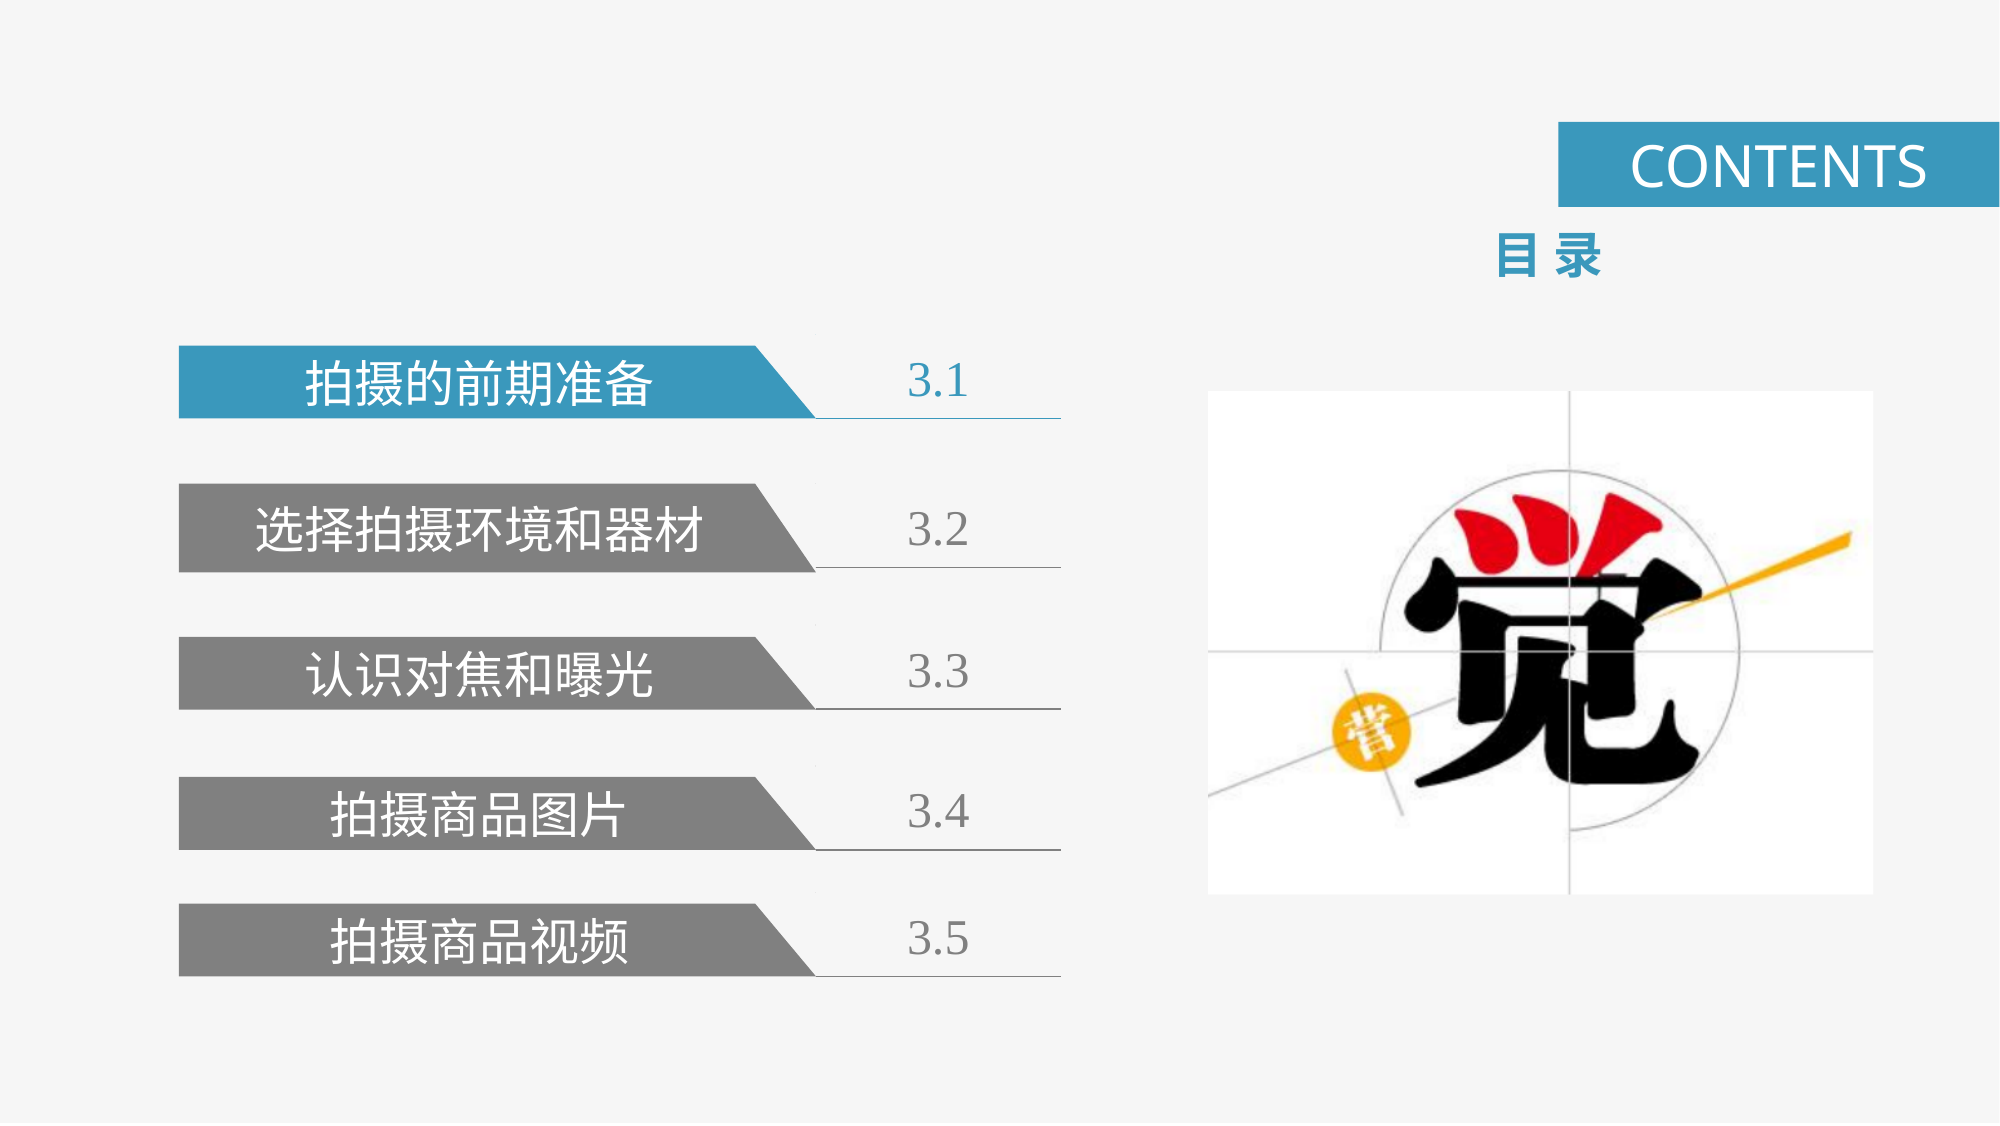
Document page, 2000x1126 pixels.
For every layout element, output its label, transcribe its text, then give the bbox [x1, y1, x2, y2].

text_box 拍摄商品视频 [178, 903, 816, 977]
text_box 目 录 [1472, 216, 1630, 292]
text_box 选择拍摄环境和器材 [178, 483, 816, 573]
text_box 拍摄的前期准备 [178, 345, 815, 419]
text_box CONTENTS [1558, 121, 2000, 207]
picture [1208, 391, 1894, 897]
text_box 认识对焦和曝光 [178, 636, 815, 710]
text_box 拍摄商品图片 [178, 776, 816, 850]
